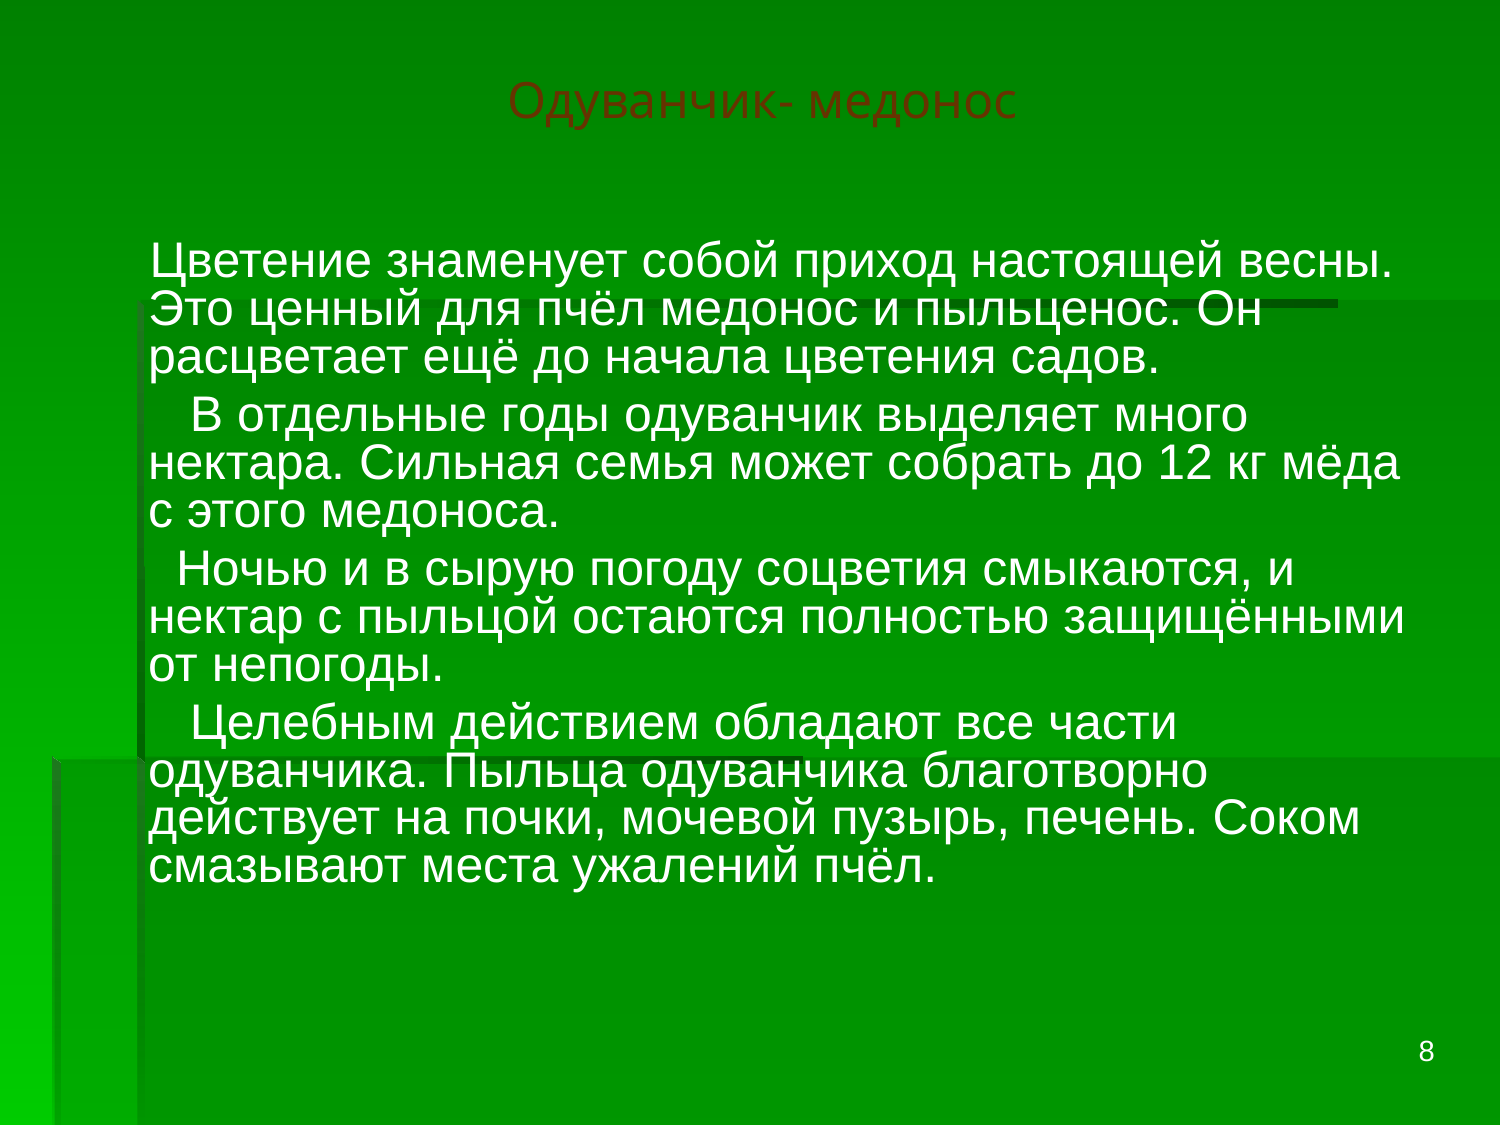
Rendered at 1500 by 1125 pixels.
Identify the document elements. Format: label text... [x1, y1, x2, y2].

slide_number 8 [1428, 1024, 1451, 1103]
title Одуванчик- медонос [74, 0, 1451, 197]
list Цветение знаменует собой приход настоящей весны. Это ценный для пчёл медонос и пыльценос. Он расцветает ещё до начала цветения садов. В отдельные годы одуванчик выделяет много нектара. Сильная семья может собрать до 12 кг мёда с этого медоноса. Ночью и в сырую погоду соцветия смыкаются, и нектар с пыльцой остаются полностью защищёнными от непогоды. Целебным действием обладают все части одуванчика. Пыльца одуванчика благотворно действует на почки, мочевой пузырь, печень. Соком смазывают места ужалений пчёл. [76, 231, 1428, 1125]
